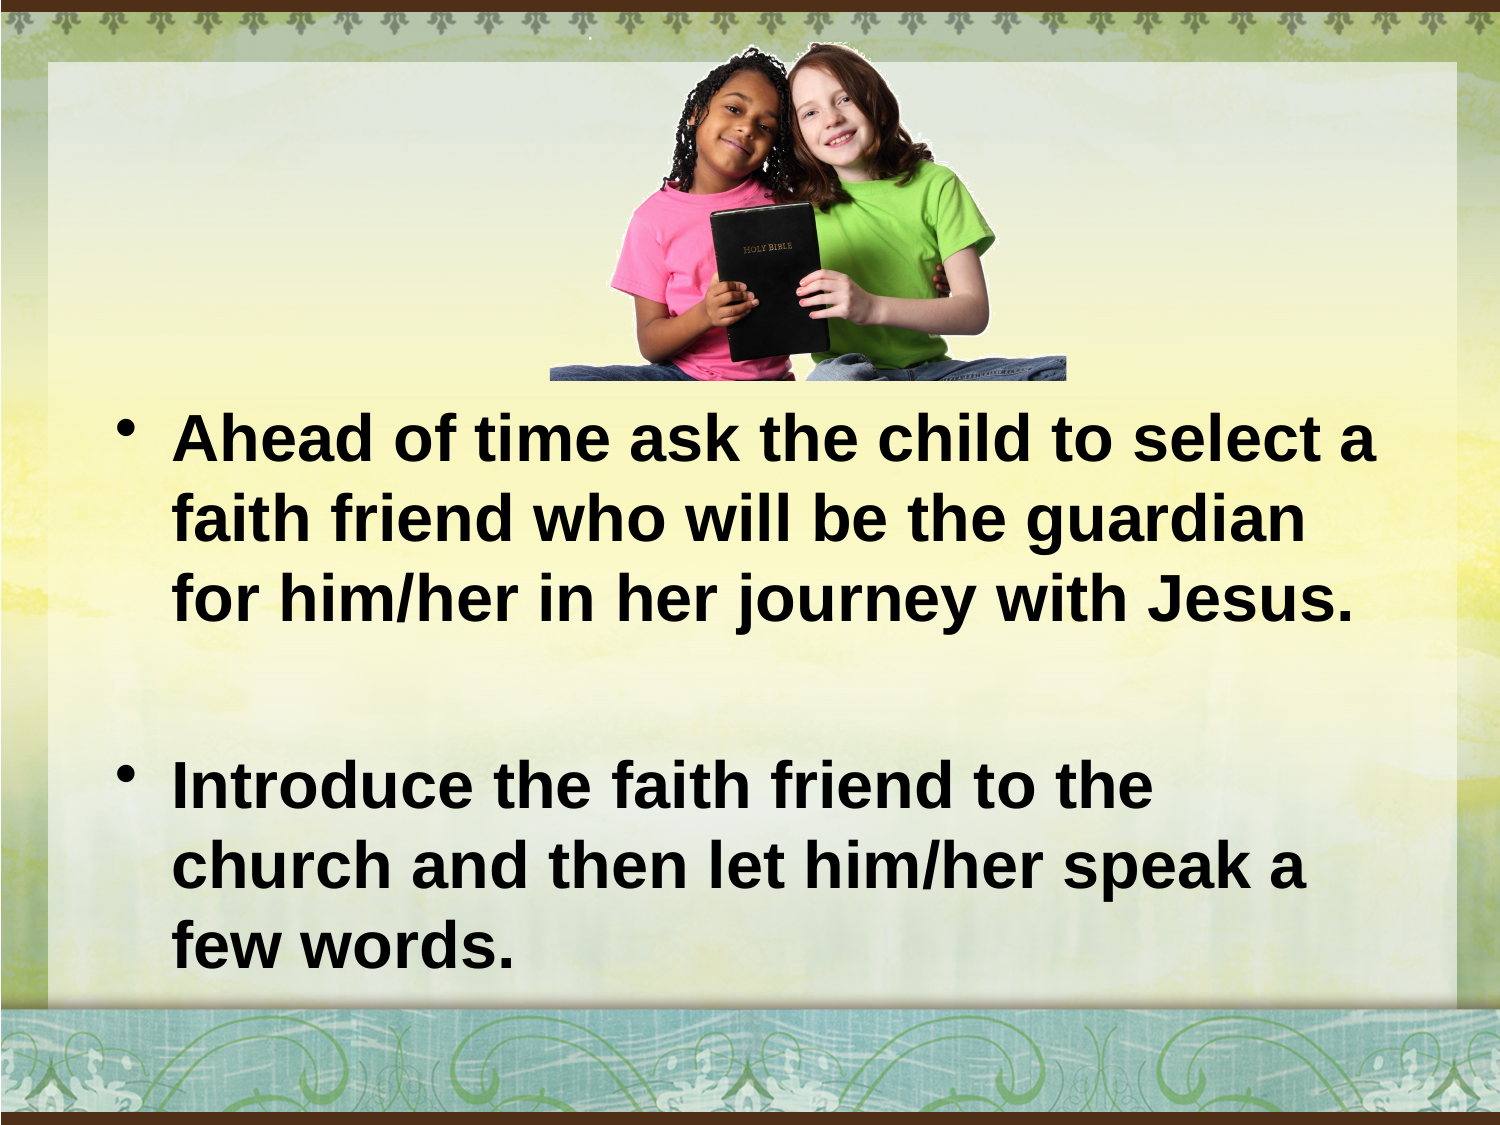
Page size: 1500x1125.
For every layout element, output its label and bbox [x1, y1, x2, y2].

picture [1, 0, 1500, 1125]
list [549, 37, 1067, 381]
